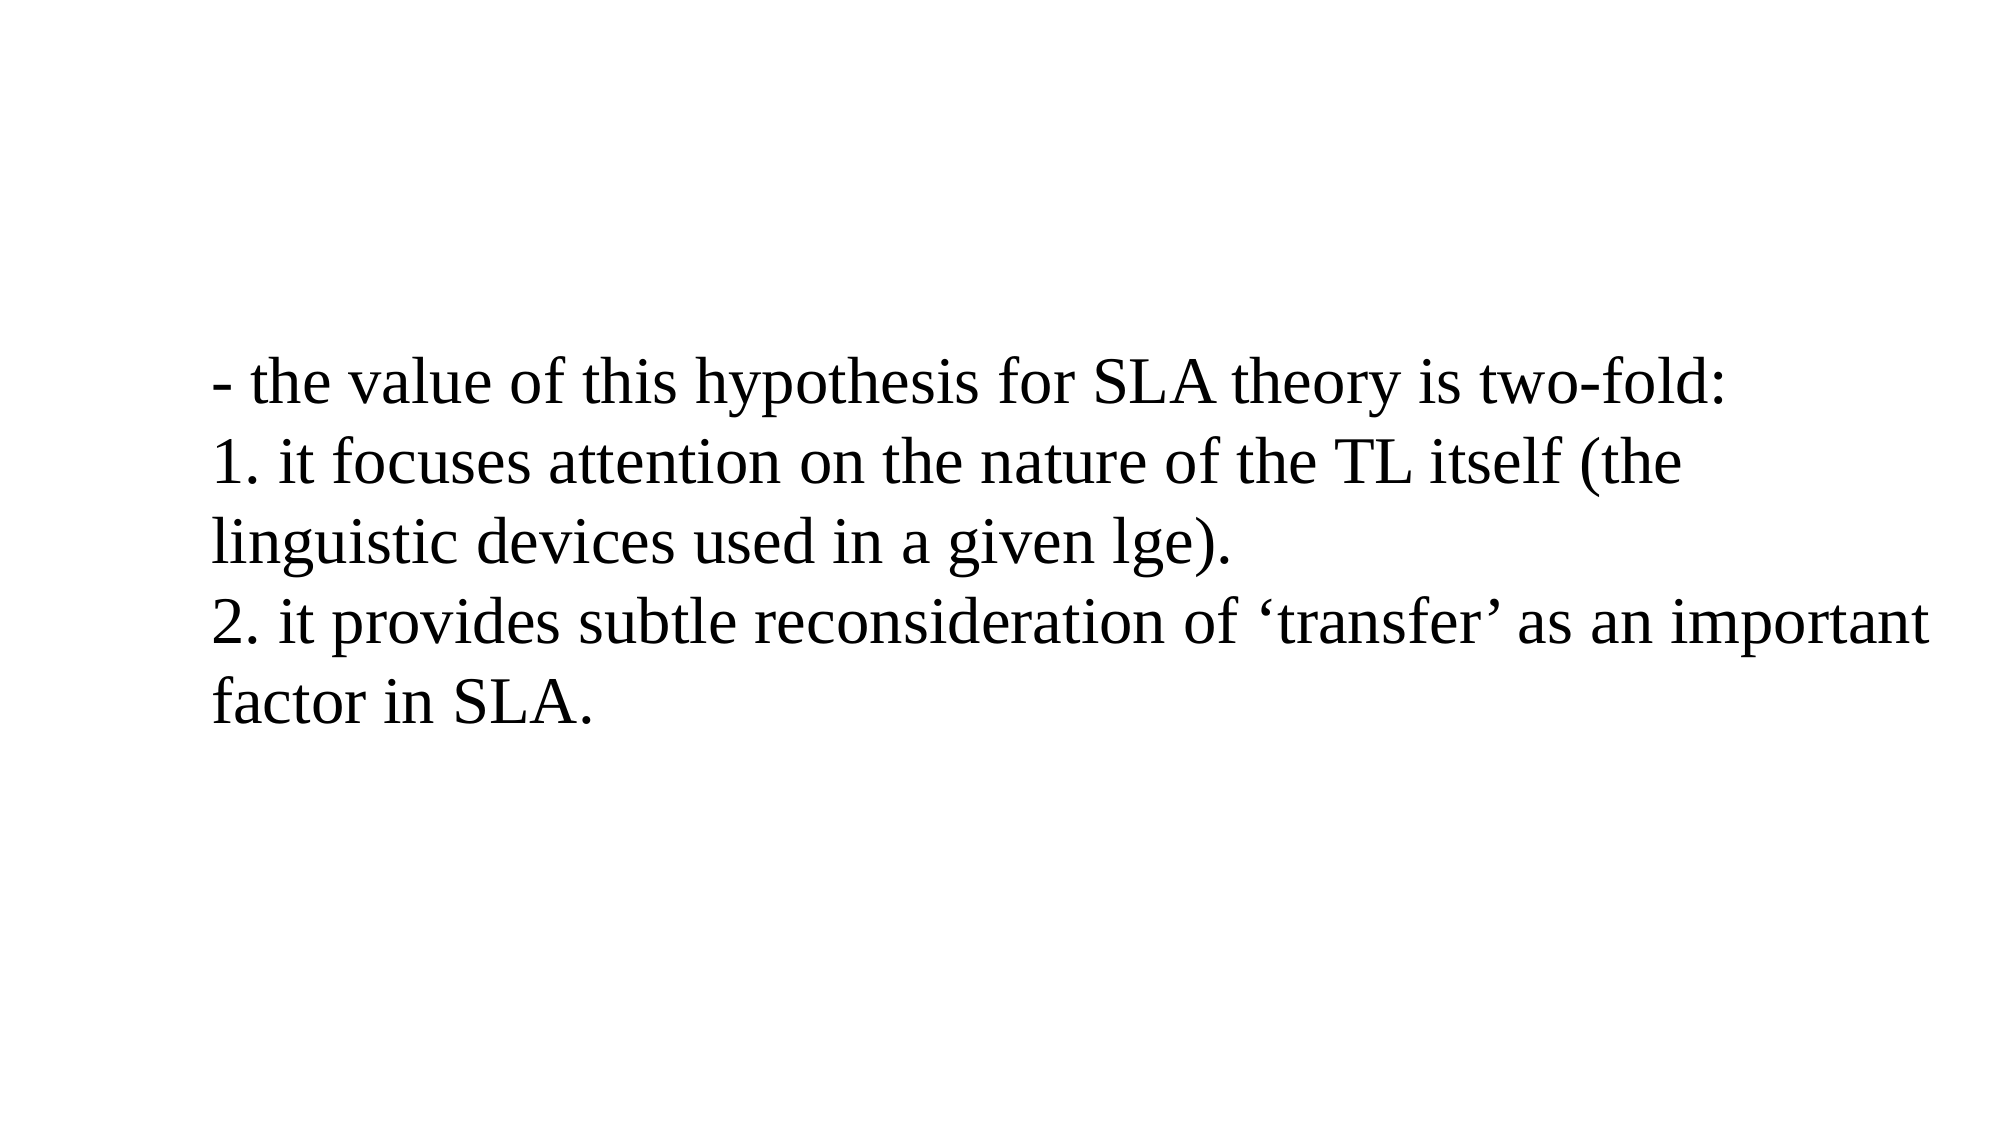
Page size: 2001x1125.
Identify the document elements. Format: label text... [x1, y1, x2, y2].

text_box - the value of this hypothesis for SLA theory is two-fold: 1. it focuses attention on the nature of the TL itself (the linguistic devices used in a given lge). 2. it provides subtle reconsideration of ‘transfer’ as an important factor in SLA. [196, 329, 1953, 744]
